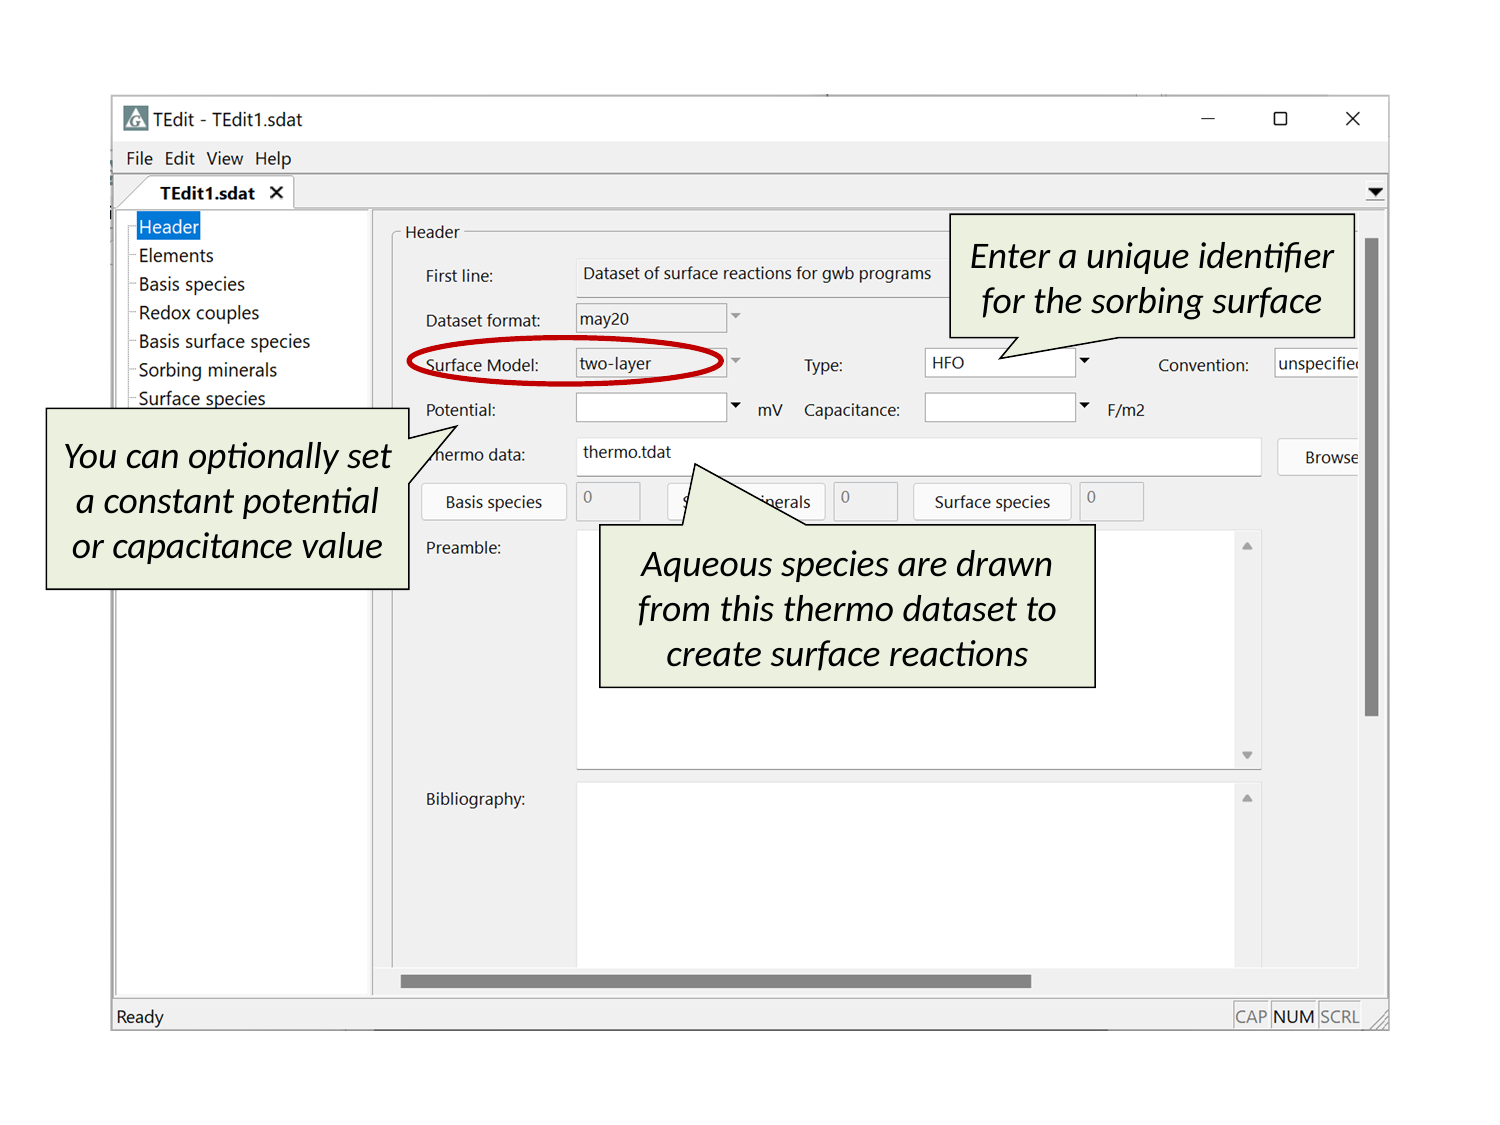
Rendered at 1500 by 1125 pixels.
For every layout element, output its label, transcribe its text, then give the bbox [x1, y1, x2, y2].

text_box You can optionally set a constant potential or capacitance value [46, 408, 104, 590]
picture [109, 94, 1391, 1038]
